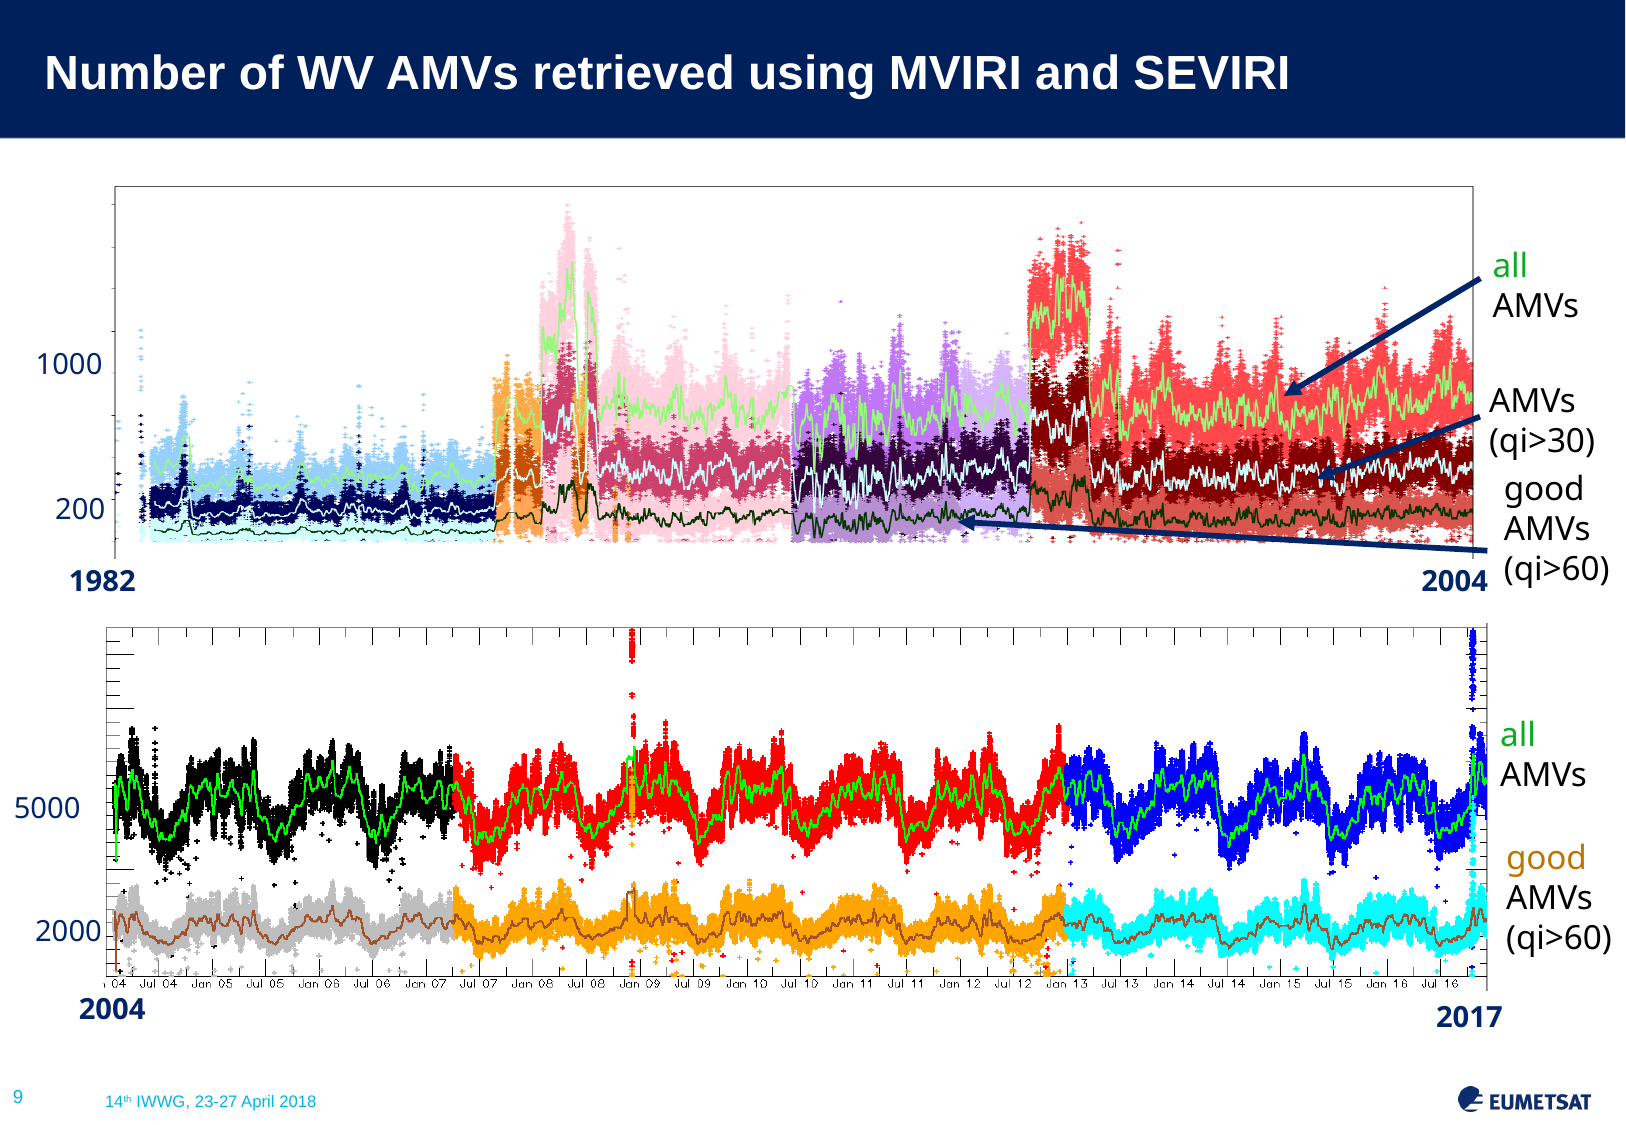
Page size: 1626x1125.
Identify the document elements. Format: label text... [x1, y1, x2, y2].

text_box 1982 [54, 554, 151, 605]
text_box all AMVsd [1491, 237, 1616, 332]
text_box 2000 [20, 904, 97, 955]
text_box 2004 [63, 982, 161, 1033]
text_box 2017 [1421, 990, 1519, 1041]
text_box 5000 [0, 782, 96, 832]
text_box good AMVs (qi>60) [1489, 467, 1625, 595]
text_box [1283, 278, 1481, 397]
text_box AMVs (qi>30) [1491, 371, 1625, 467]
picture [0, 0, 1626, 1125]
text_box 2004 [1406, 564, 1504, 605]
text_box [1315, 416, 1481, 479]
text_box 1000 [20, 338, 105, 388]
text_box 200 [40, 483, 105, 533]
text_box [957, 521, 1488, 551]
text_box all AMVsd [1491, 705, 1623, 801]
title Number of WV AMVs retrieved using MVIRI and SEVIRI [0, 0, 1523, 141]
text_box good AMVs (qi>60) [1491, 829, 1625, 964]
